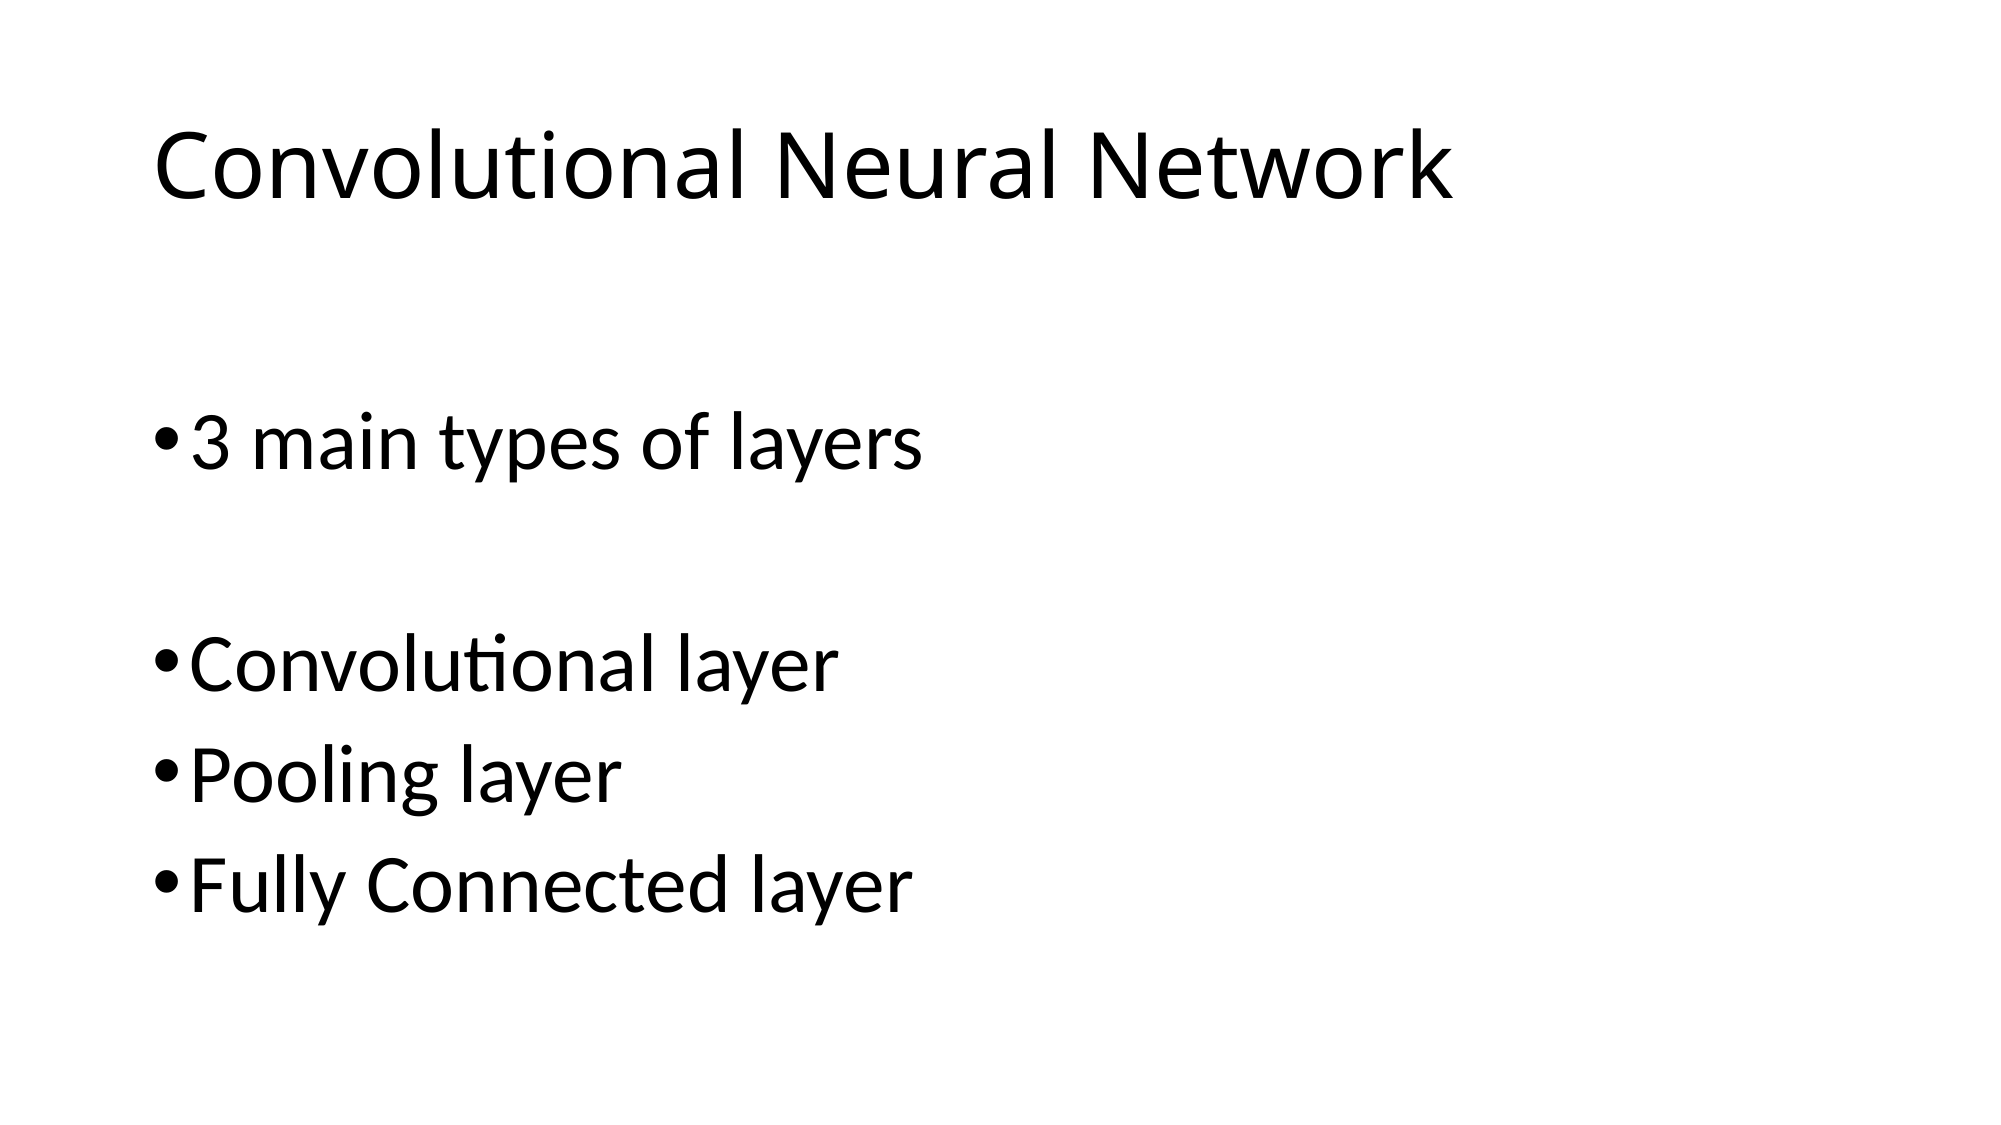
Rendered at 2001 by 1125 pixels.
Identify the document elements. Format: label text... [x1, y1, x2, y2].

list 3 main types of layers Convolutional layer Pooling layer Fully Connected layer [137, 299, 1863, 1014]
title Convolutional Neural Network [137, 59, 1863, 278]
